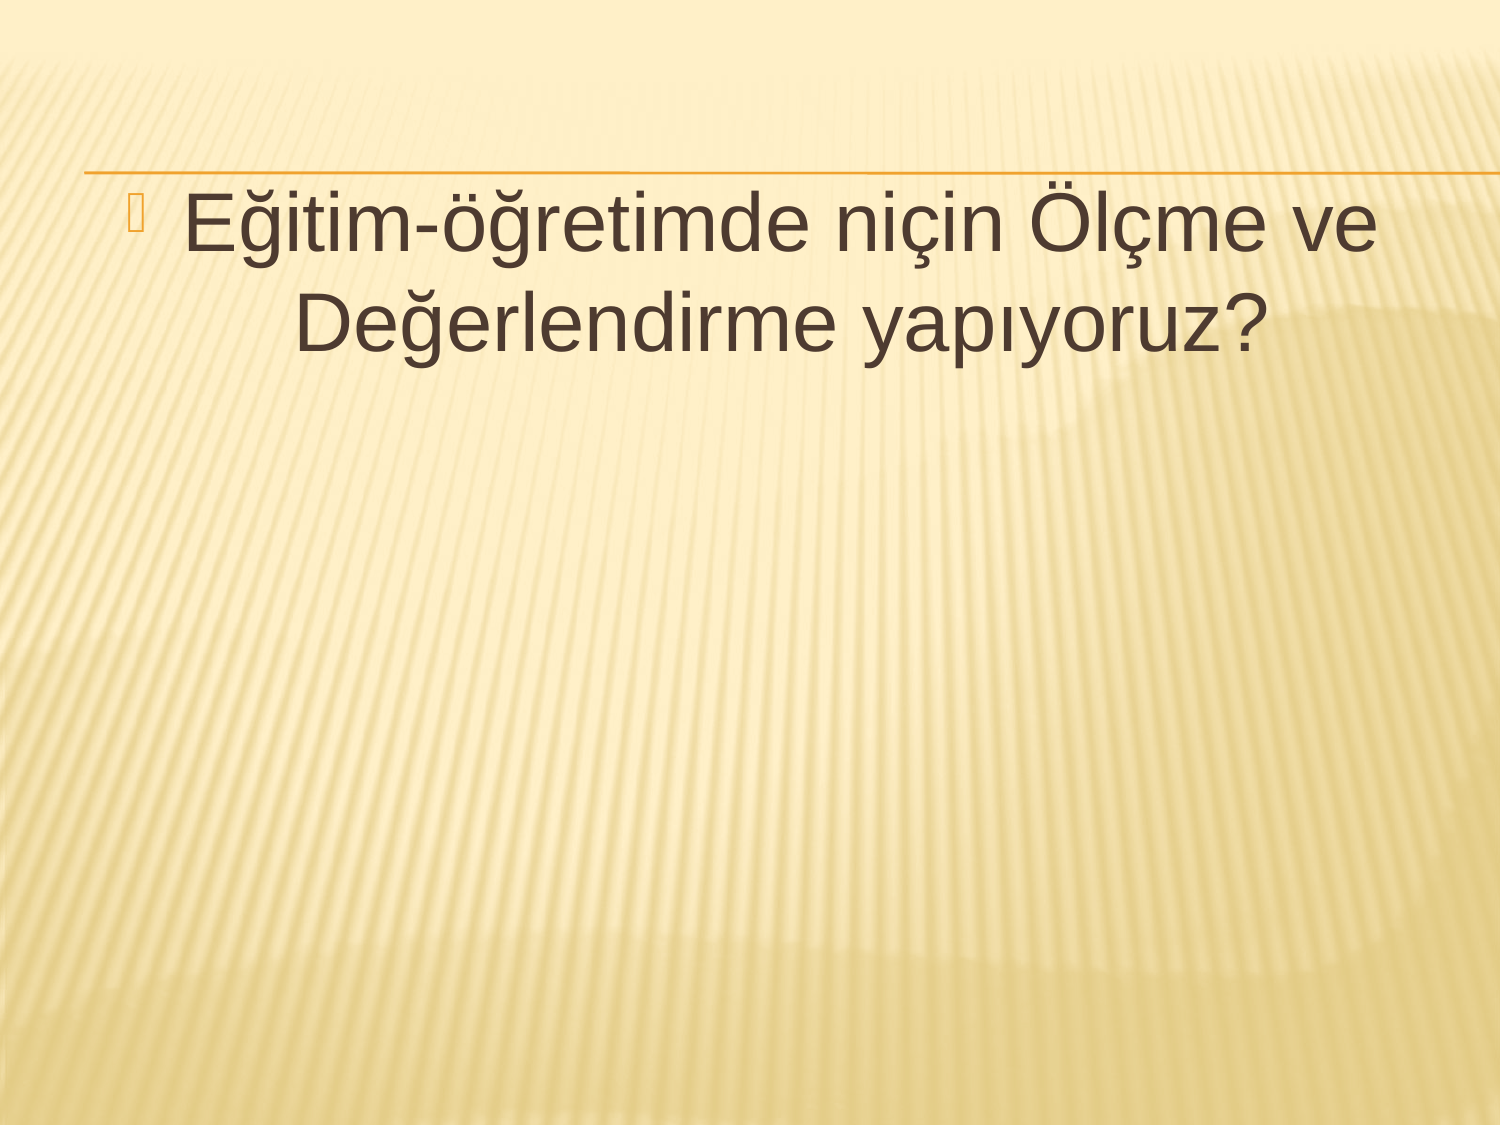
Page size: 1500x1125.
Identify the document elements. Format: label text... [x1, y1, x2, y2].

list Eğitim-öğretimde niçin Ölçme ve Değerlendirme yapıyoruz? [41, 160, 1467, 904]
